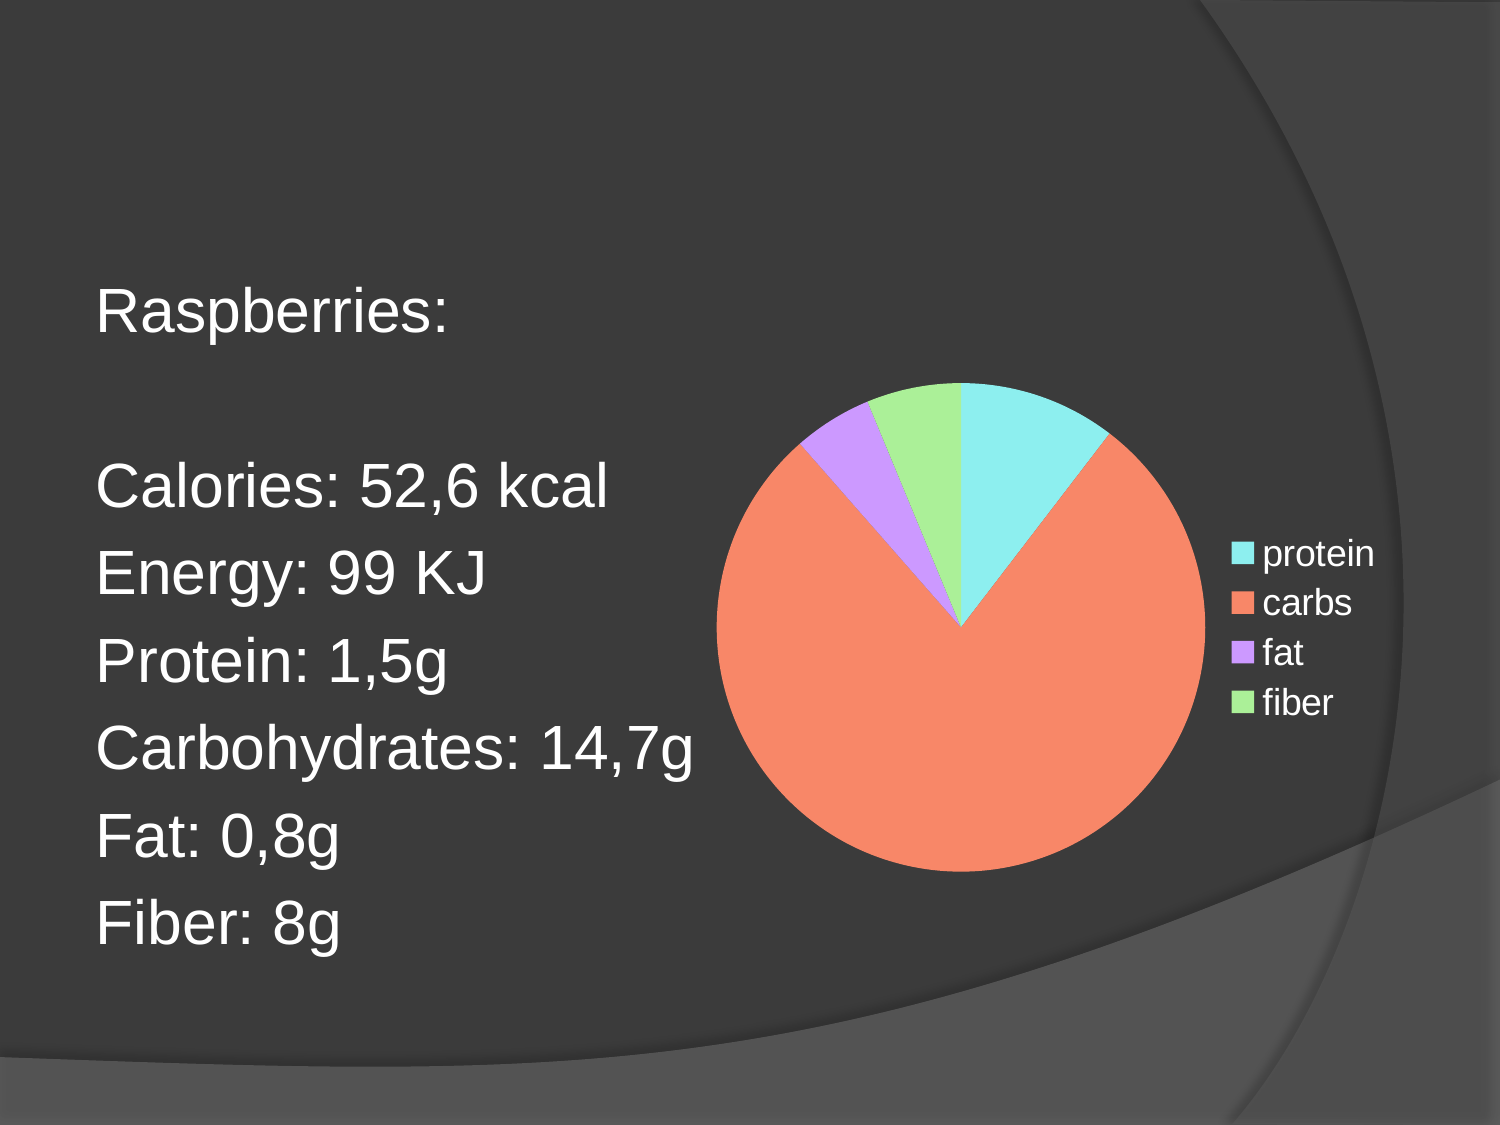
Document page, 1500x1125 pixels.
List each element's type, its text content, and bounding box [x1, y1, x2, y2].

list Raspberries: Calories: 52,6 kcal Energy: 99 KJ Protein: 1,5g Carbohydrates: 14,7g Fat: 0,8g Fiber: 8g [75, 262, 1300, 1005]
chart [702, 290, 1400, 965]
